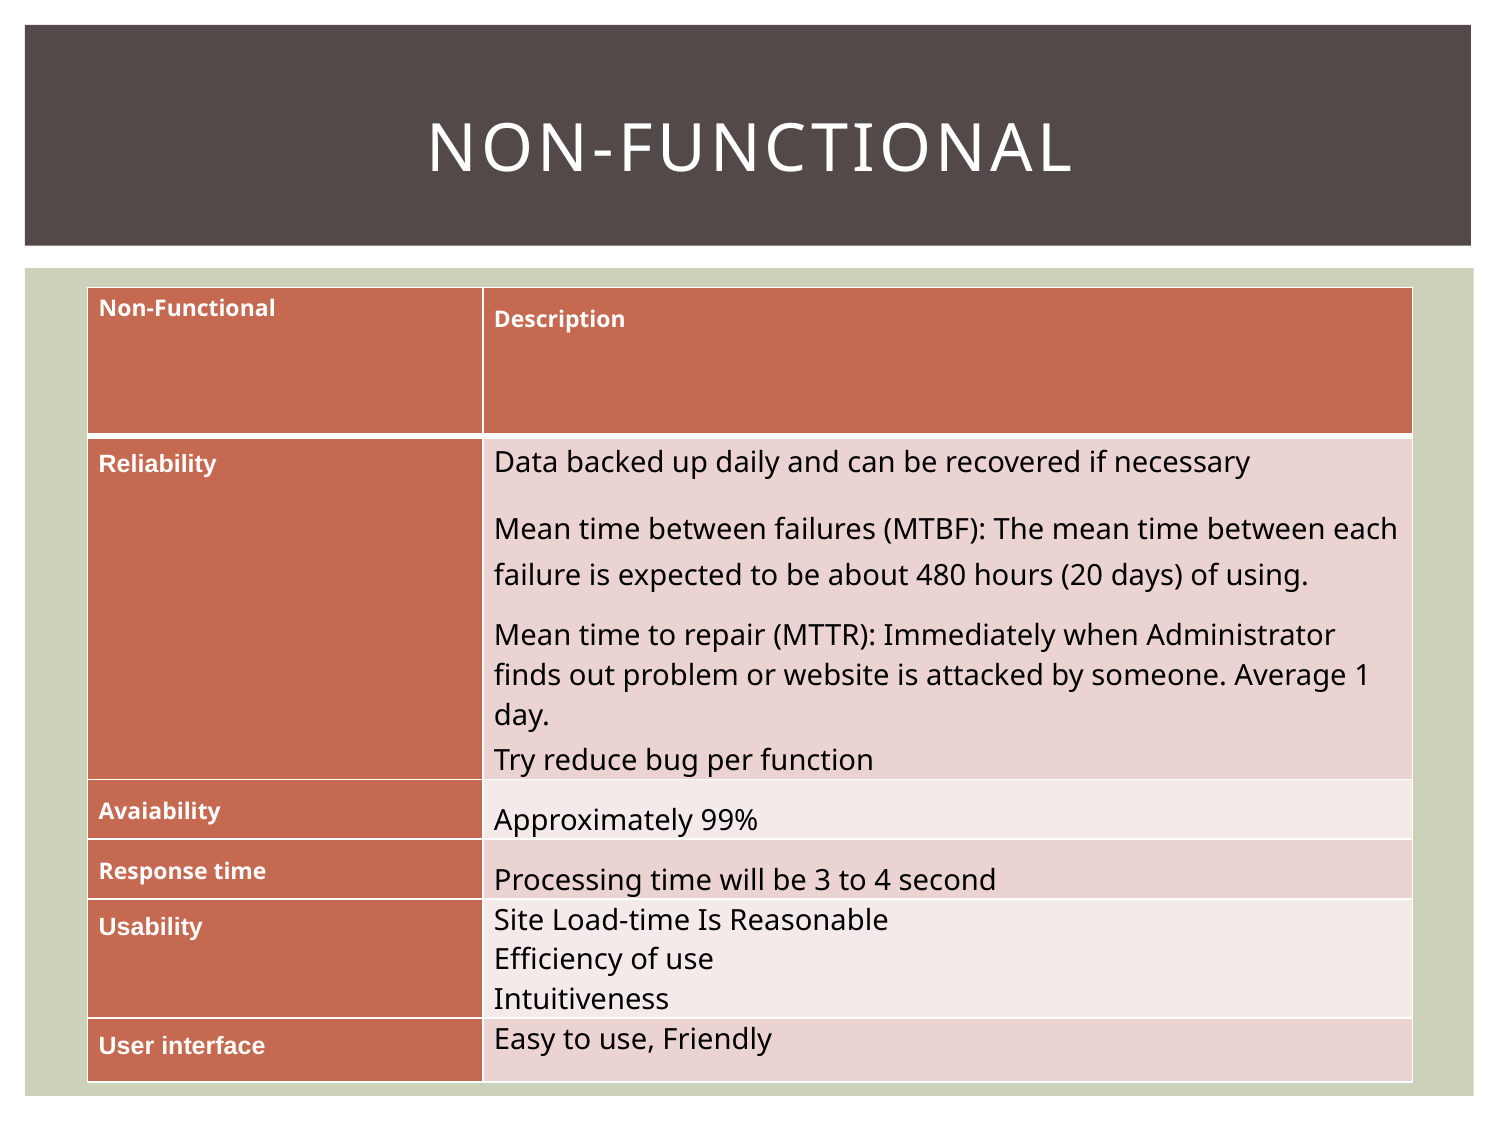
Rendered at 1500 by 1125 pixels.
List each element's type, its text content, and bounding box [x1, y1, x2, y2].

table_cell Response time [88, 840, 482, 898]
table_cell Reliability [88, 439, 482, 779]
table_cell Site Load-time Is Reasonable Efficiency of use Intuitiveness [484, 900, 1412, 1017]
table_cell Processing time will be 3 to 4 second [484, 840, 1412, 898]
table_header Non-Functional [88, 288, 482, 433]
table_cell Approximately 99% [484, 780, 1412, 838]
table_cell Data backed up daily and can be recovered if necessary Mean time between failures (MTBF): The mean time between each failure is expected to be about 480 hours (20 days) of using. Mean time to repair (MTTR): Immediately when Administrator finds out problem or website is attacked by someone. Average 1 day. Try reduce bug per function [484, 439, 1412, 779]
table_cell User interface [88, 1019, 482, 1081]
table_cell Avaiability [88, 780, 482, 838]
title NON-FUNCTIONAL [62, 58, 1438, 232]
table_cell Usability [88, 900, 482, 1017]
table_header Description [484, 288, 1412, 433]
table_cell Easy to use, Friendly [484, 1019, 1412, 1081]
